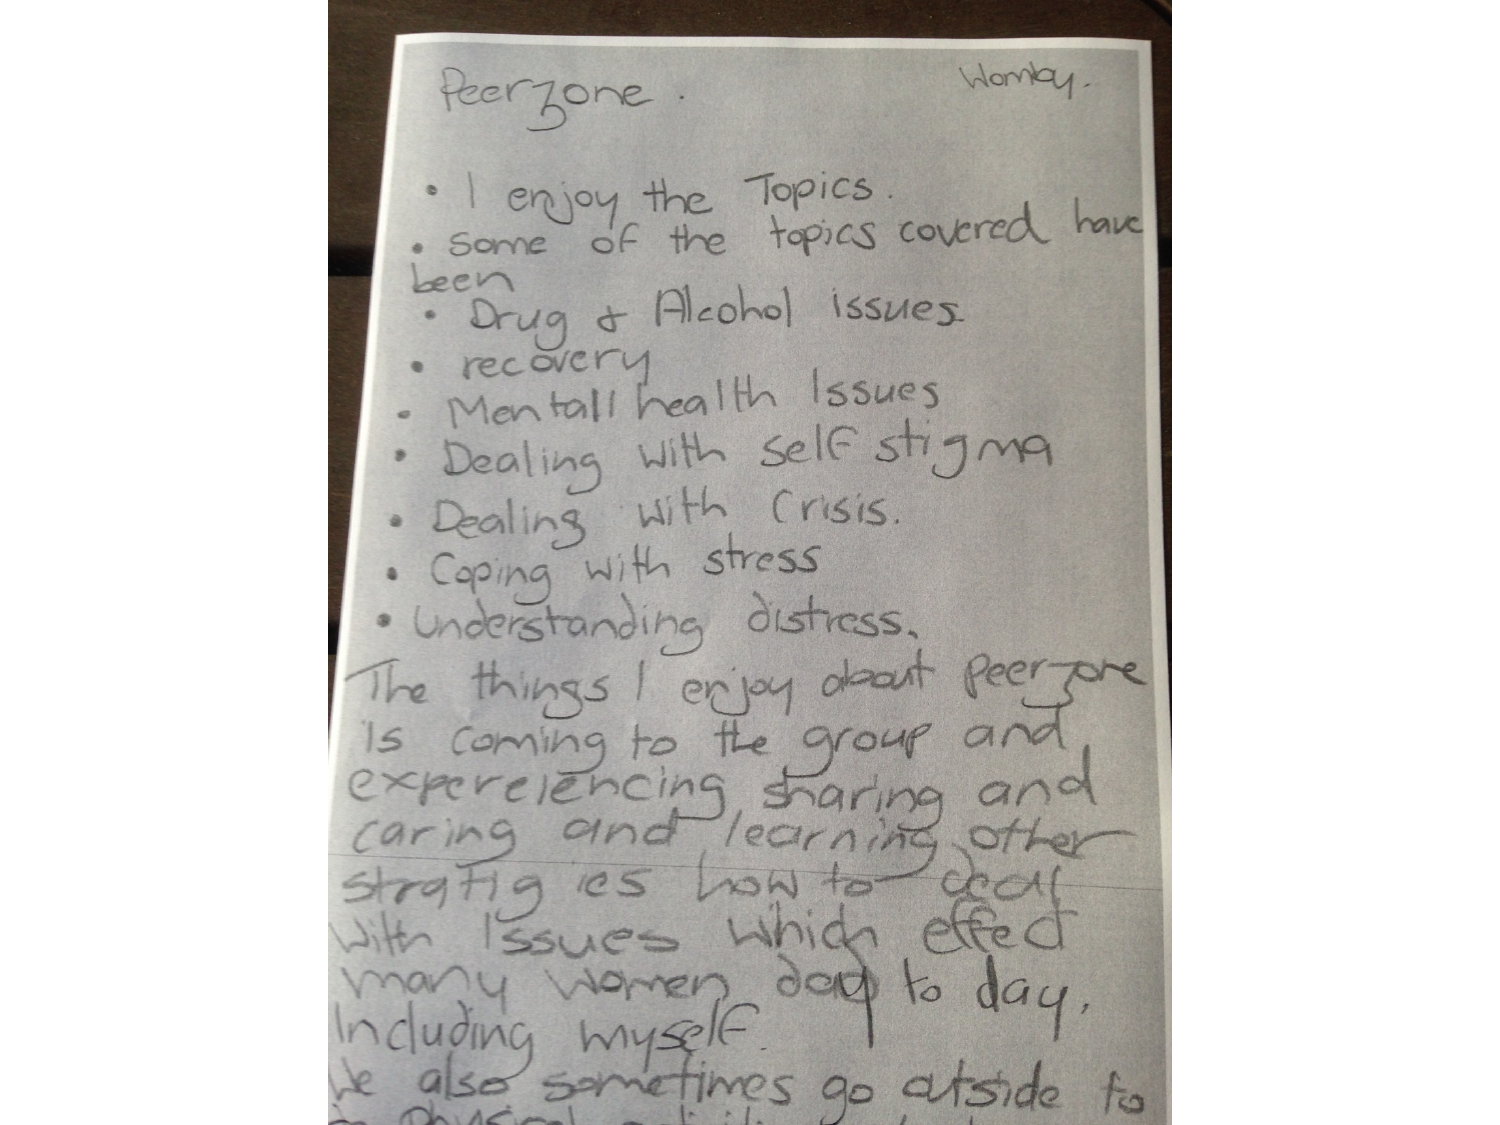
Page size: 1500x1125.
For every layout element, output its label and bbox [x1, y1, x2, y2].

picture [327, 0, 1173, 1125]
